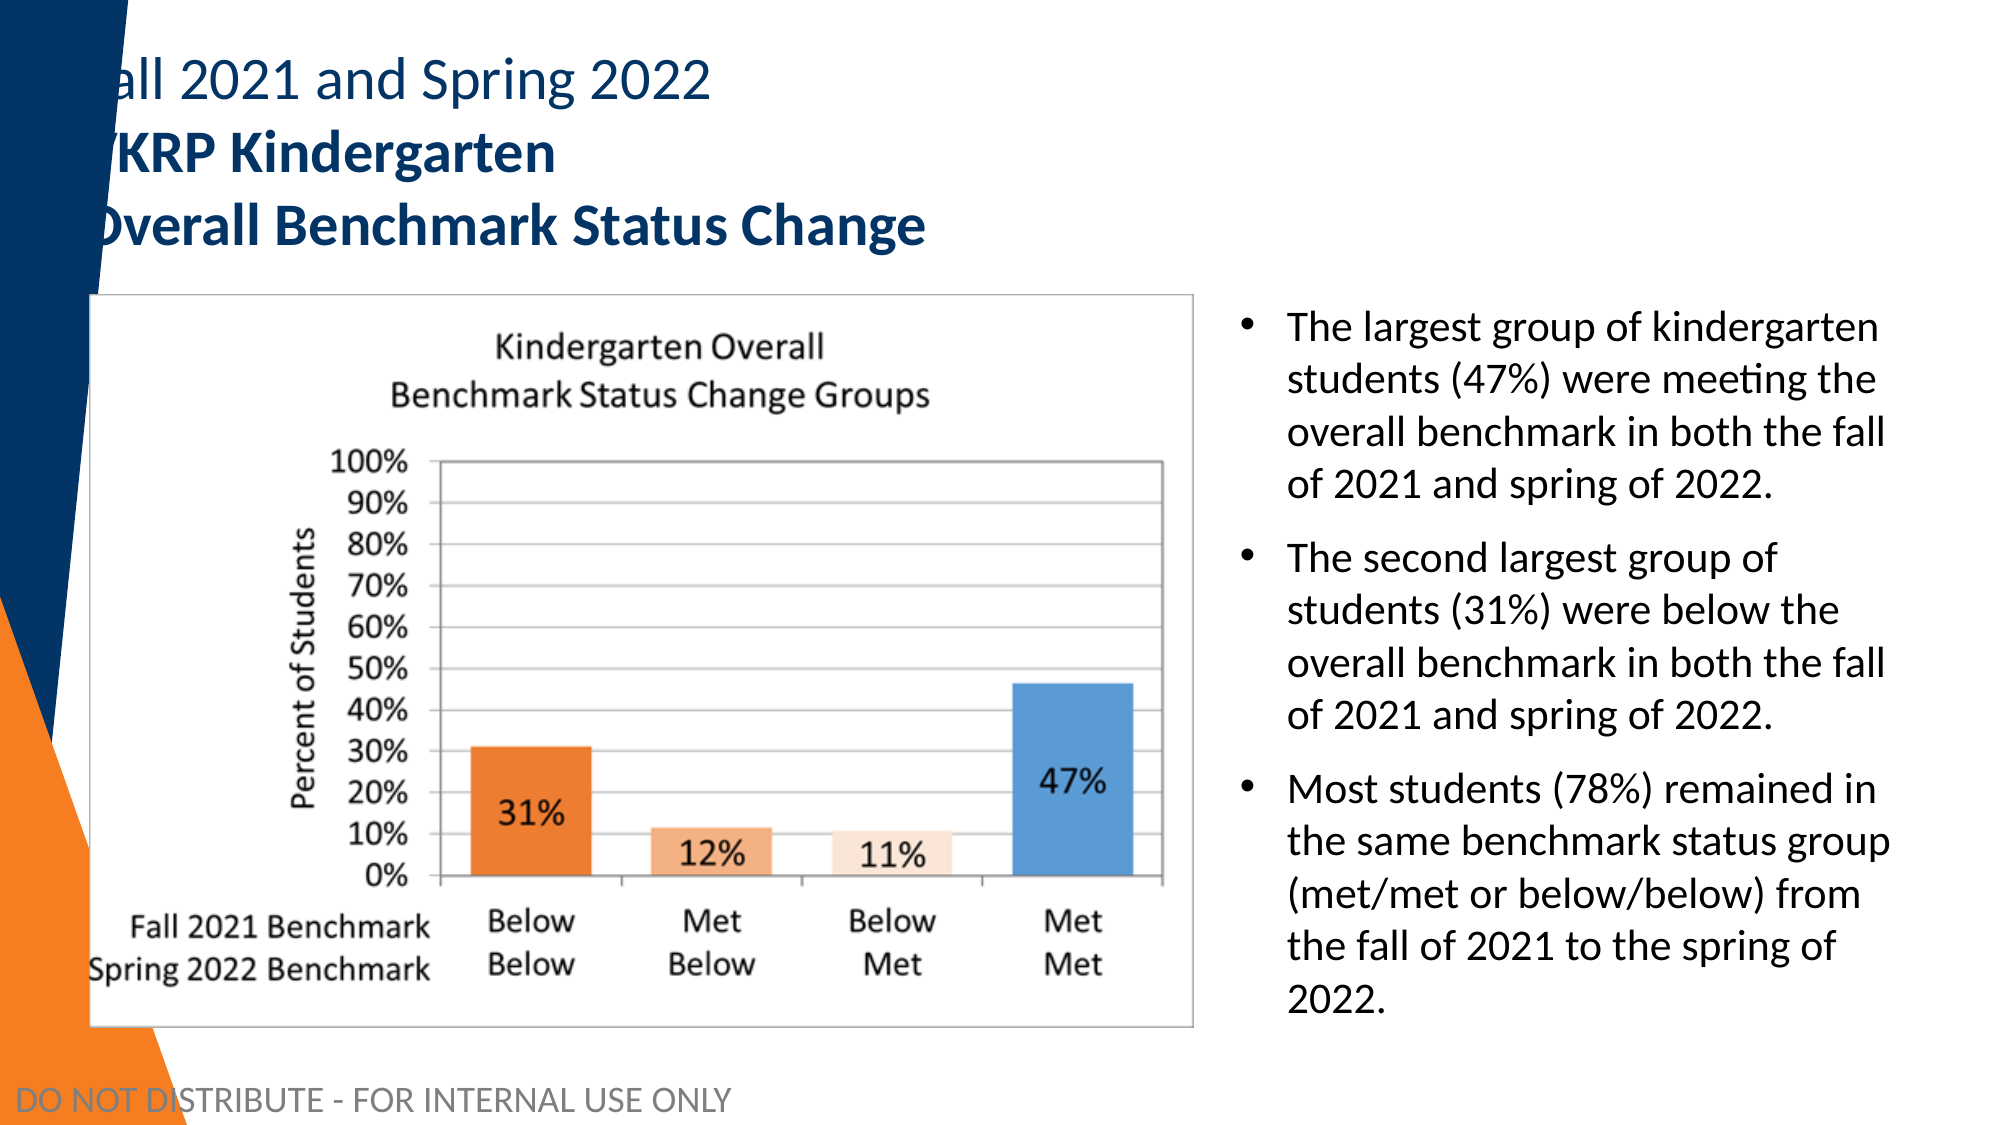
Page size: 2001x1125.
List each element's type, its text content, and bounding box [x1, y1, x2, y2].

footer DO NOT DISTRIBUTE - FOR INTERNAL USE ONLY [0, 1067, 774, 1125]
text_box Fall 2021 and Spring 2022 VKRP Kindergarten Overall Benchmark Status Change [67, 31, 1927, 269]
text_box The largest group of kindergarten students (47%) were meeting the overall benchmark in both the fall of 2021 and spring of 2022. The second largest group of students (31%) were below the overall benchmark in both the fall of 2021 and spring of 2022. Most students (78%) remained in the same benchmark status group (met/met or below/below) from the fall of 2021 to the spring of 2022. [1224, 290, 1927, 1075]
picture [89, 294, 1194, 1029]
